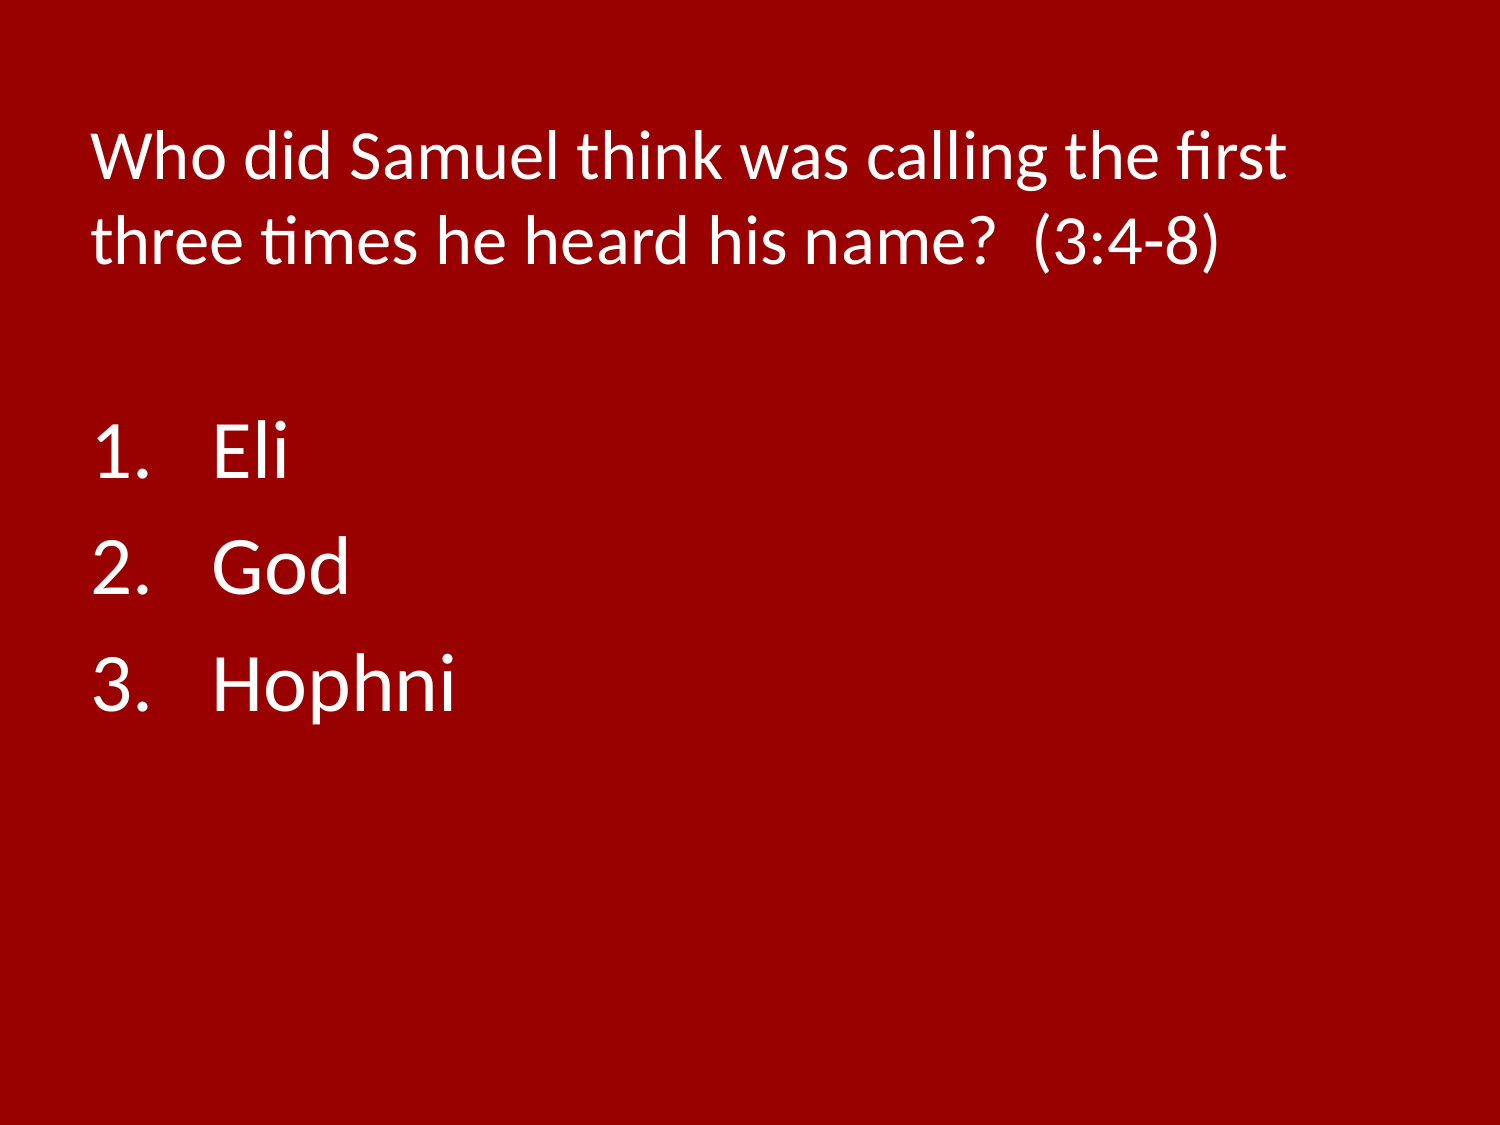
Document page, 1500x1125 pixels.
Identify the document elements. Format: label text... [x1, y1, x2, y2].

title Who did Samuel think was calling the first three times he heard his name? (3:4-8) [75, 99, 1425, 288]
list Eli God Hophni [75, 387, 1425, 1005]
